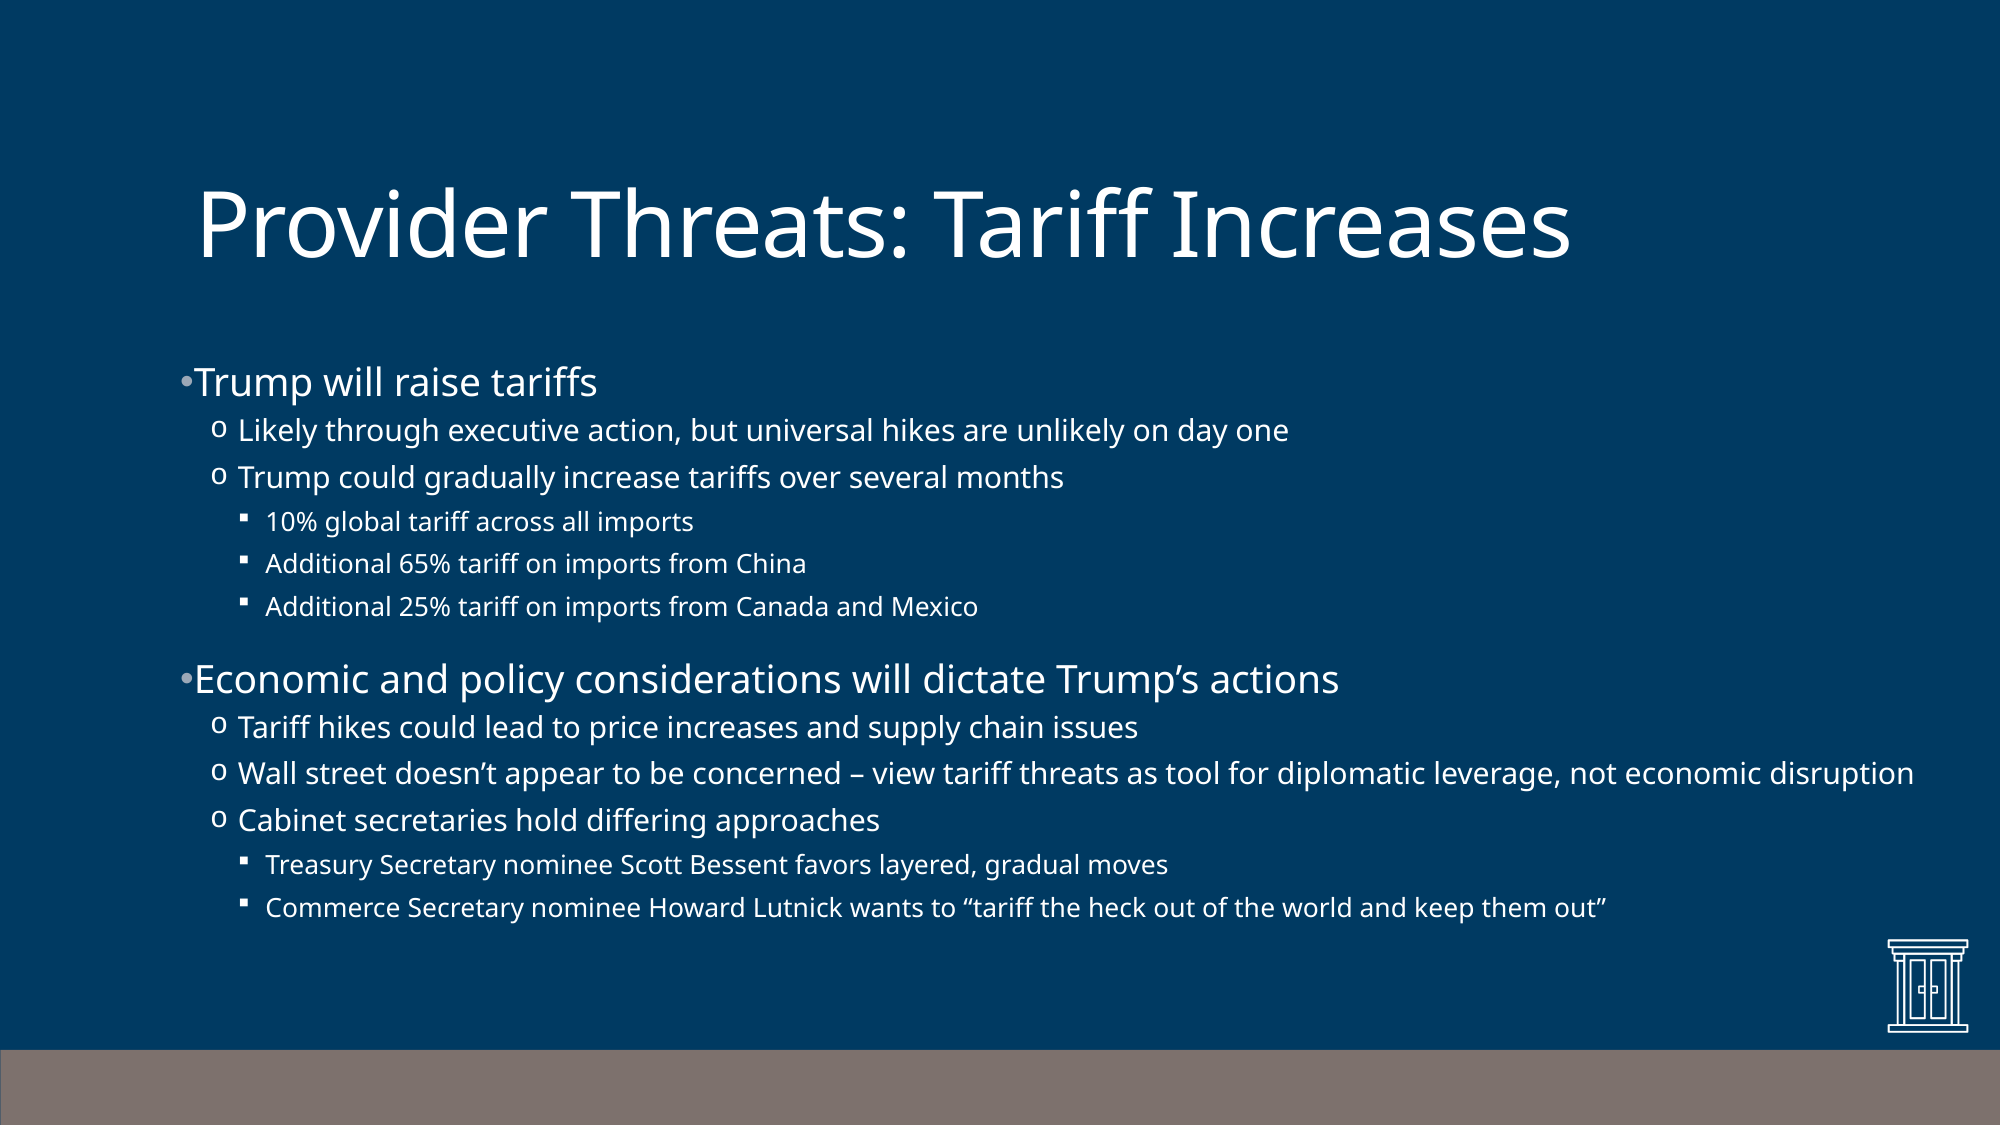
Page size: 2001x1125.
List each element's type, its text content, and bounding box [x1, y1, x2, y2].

picture [1887, 939, 1976, 1043]
list Trump will raise tariffs Likely through executive action, but universal hikes are unlikely on day one Trump could gradually increase tariffs over several months 10% global tariff across all imports Additional 65% tariff on imports from China Additional 25% tariff on imports from Canada and Mexico Economic and policy considerations will dictate Trump’s actions Tariff hikes could lead to price increases and supply chain issues Wall street doesn’t appear to be concerned – view tariff threats as tool for diplomatic leverage, not economic disruption Cabinet secretaries hold differing approaches Treasury Secretary nominee Scott Bessent favors layered, gradual moves Commerce Secretary nominee Howard Lutnick wants to “tariff the heck out of the world and keep them out” [180, 345, 1923, 963]
title Provider Threats: Tariff Increases [180, 47, 1830, 285]
